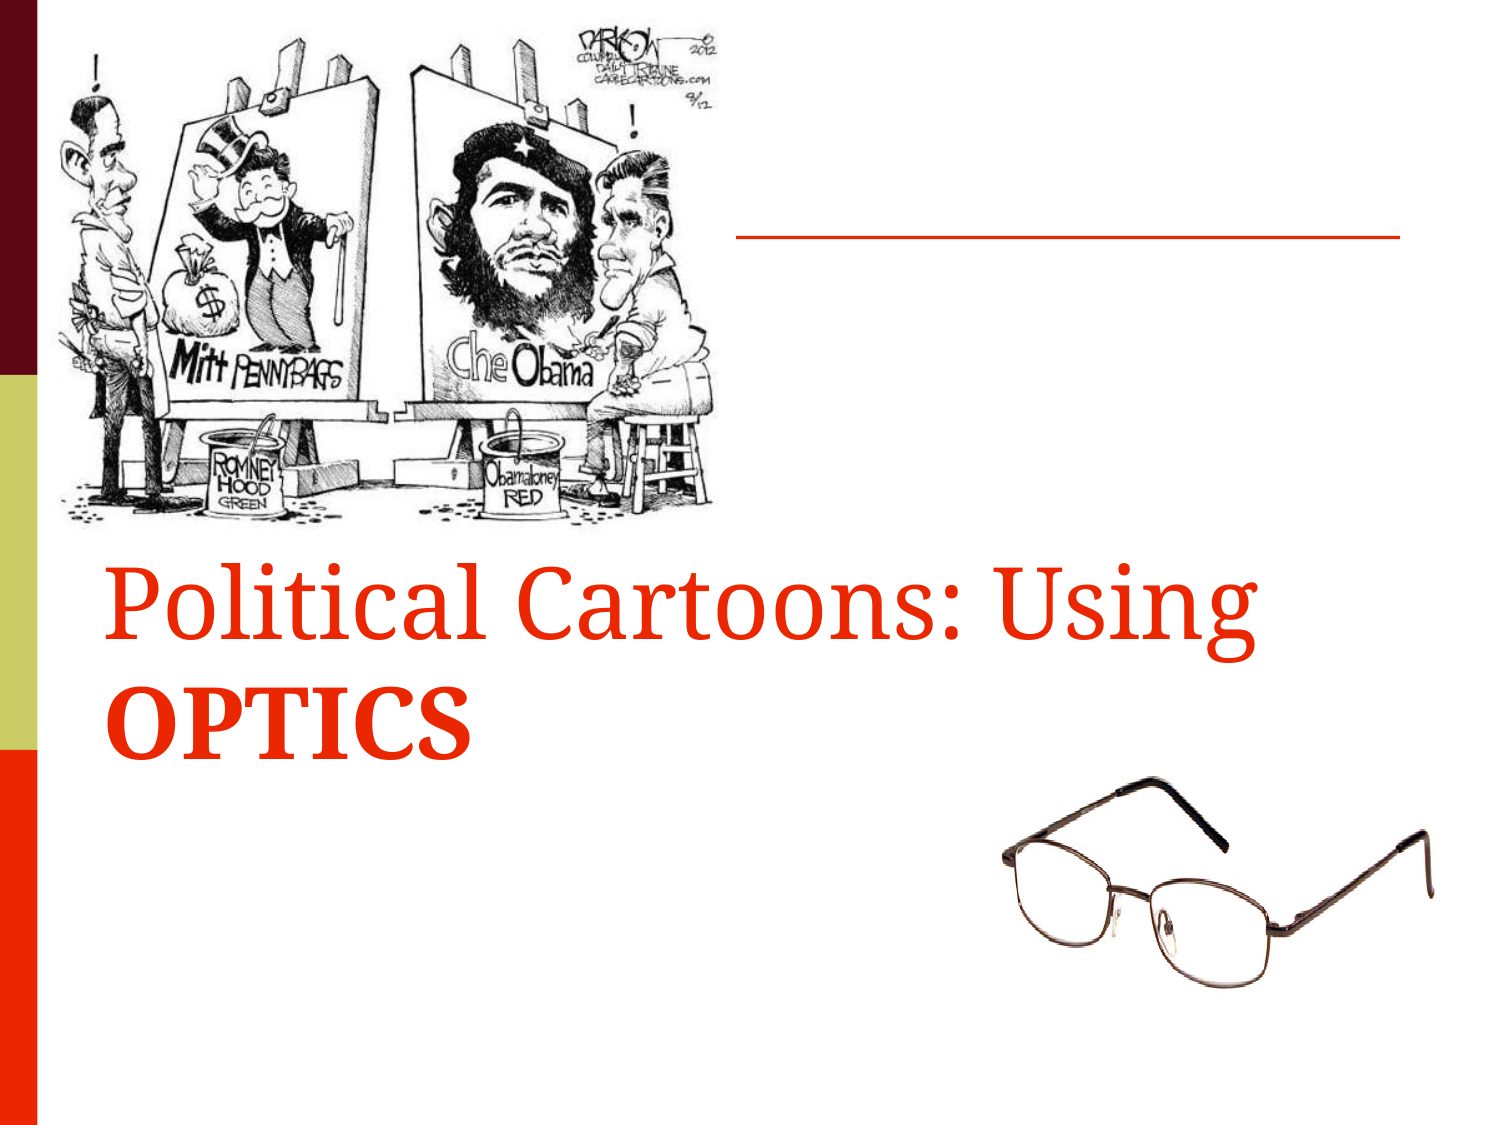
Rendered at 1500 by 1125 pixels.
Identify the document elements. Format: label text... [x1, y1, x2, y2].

title Political Cartoons: Using OPTICS [87, 487, 1451, 788]
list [49, 0, 737, 538]
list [987, 699, 1451, 1079]
